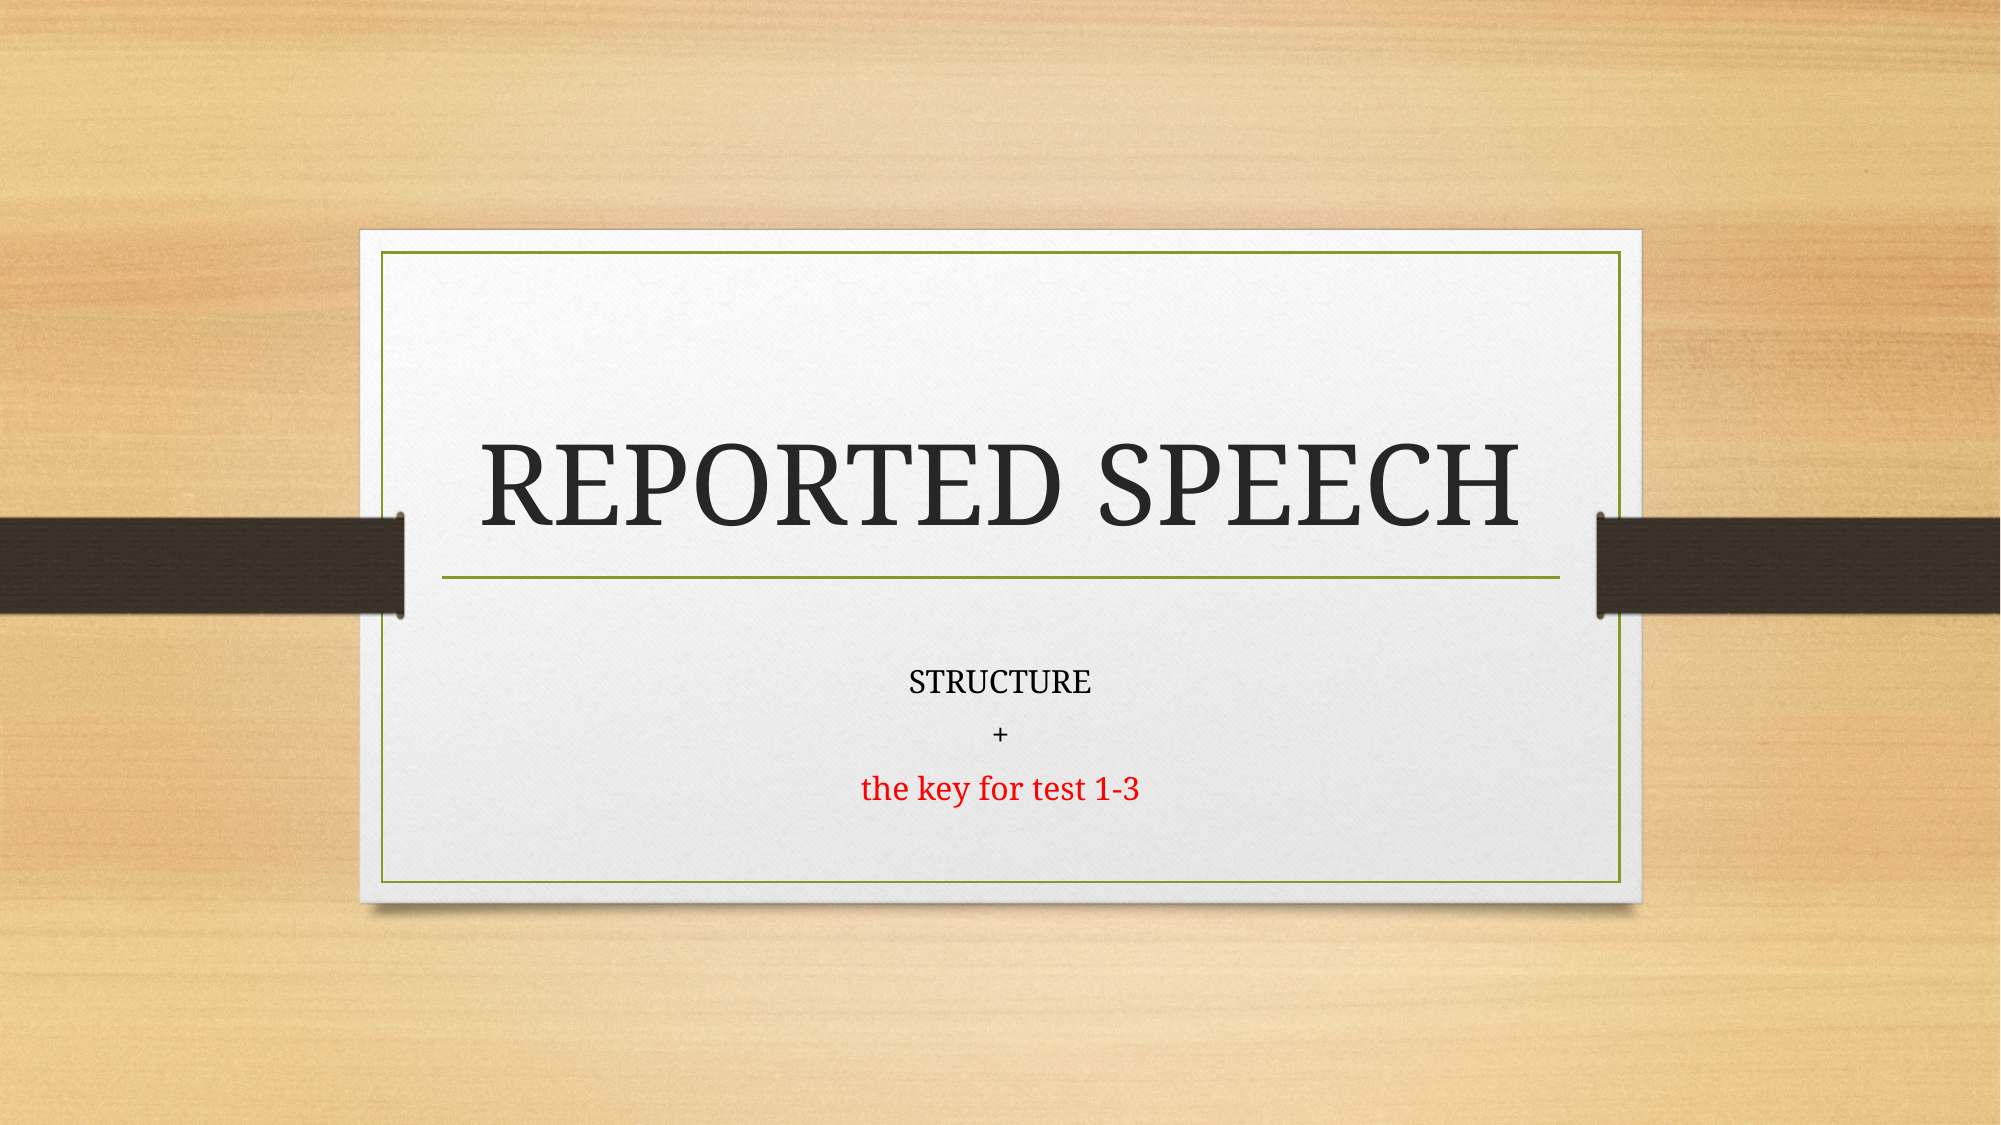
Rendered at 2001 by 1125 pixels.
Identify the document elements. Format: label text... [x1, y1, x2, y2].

subtitle STRUCTURE + the key for test 1-3 [441, 600, 1560, 817]
title REPORTED SPEECH [441, 306, 1560, 556]
picture [0, 0, 2001, 1125]
